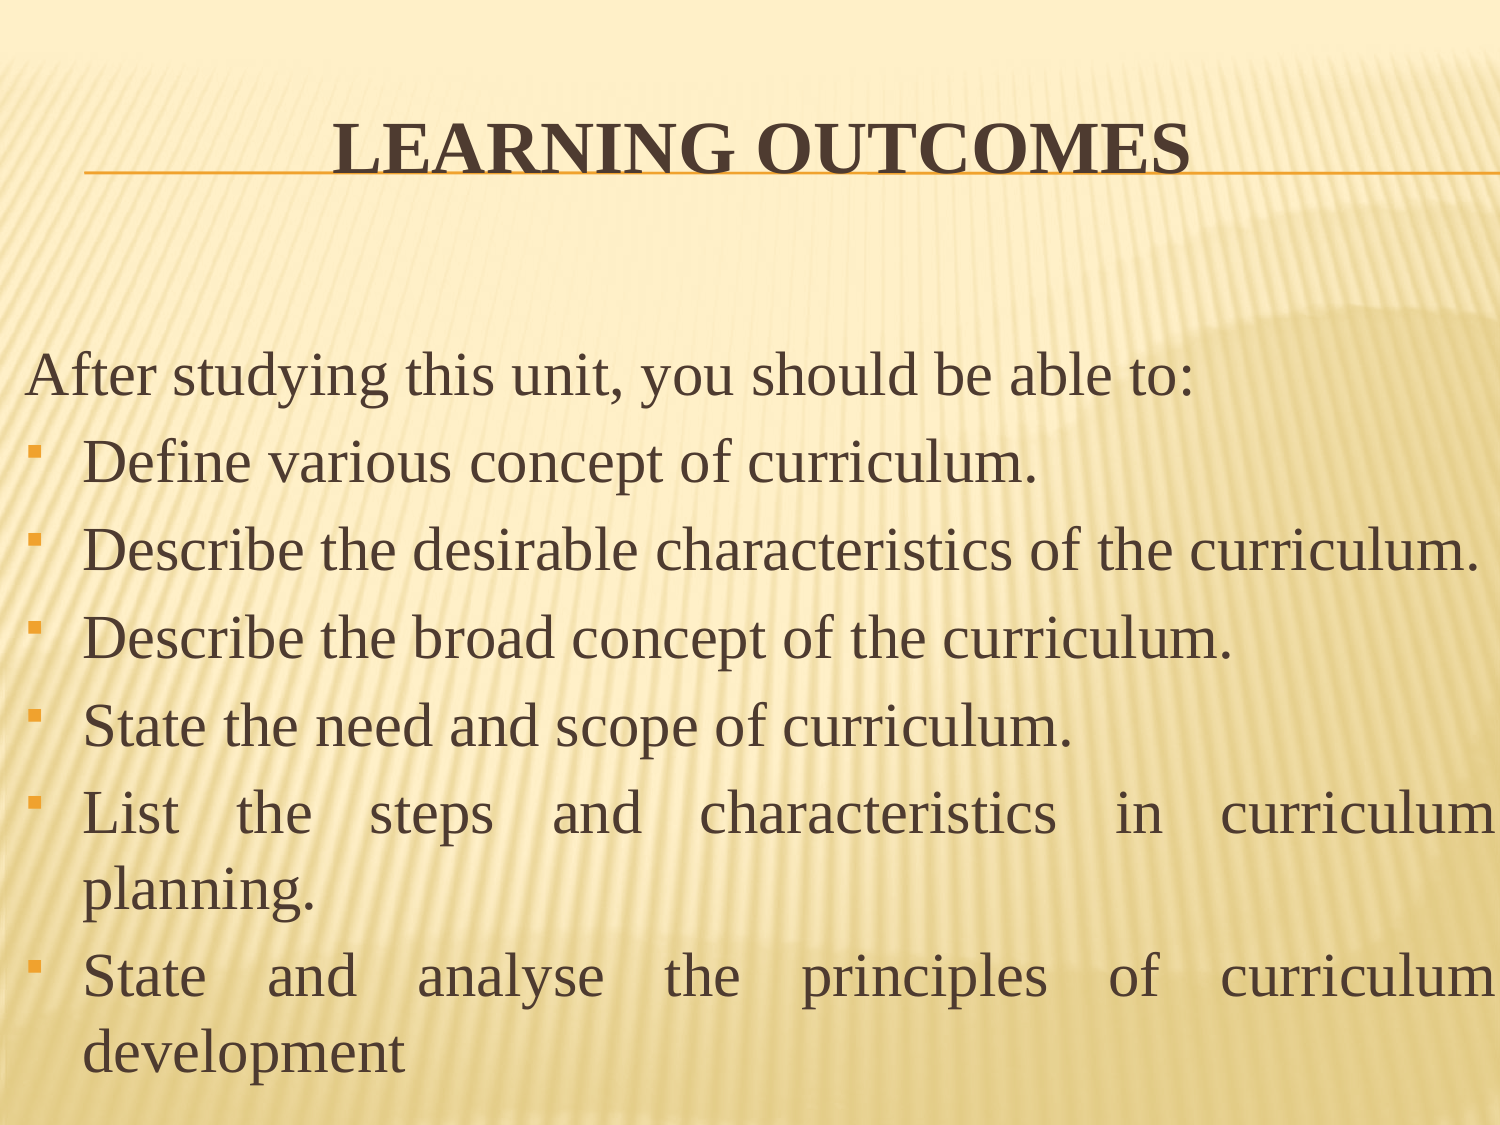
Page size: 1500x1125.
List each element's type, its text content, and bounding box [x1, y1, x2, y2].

title LEARNING OUTCOMES [50, 75, 1475, 213]
list After studying this unit, you should be able to: Define various concept of curriculum. Describe the desirable characteristics of the curriculum. Describe the broad concept of the curriculum. State the need and scope of curriculum. List the steps and characteristics in curriculum planning. State and analyse the principles of curriculum development [10, 324, 1500, 1125]
